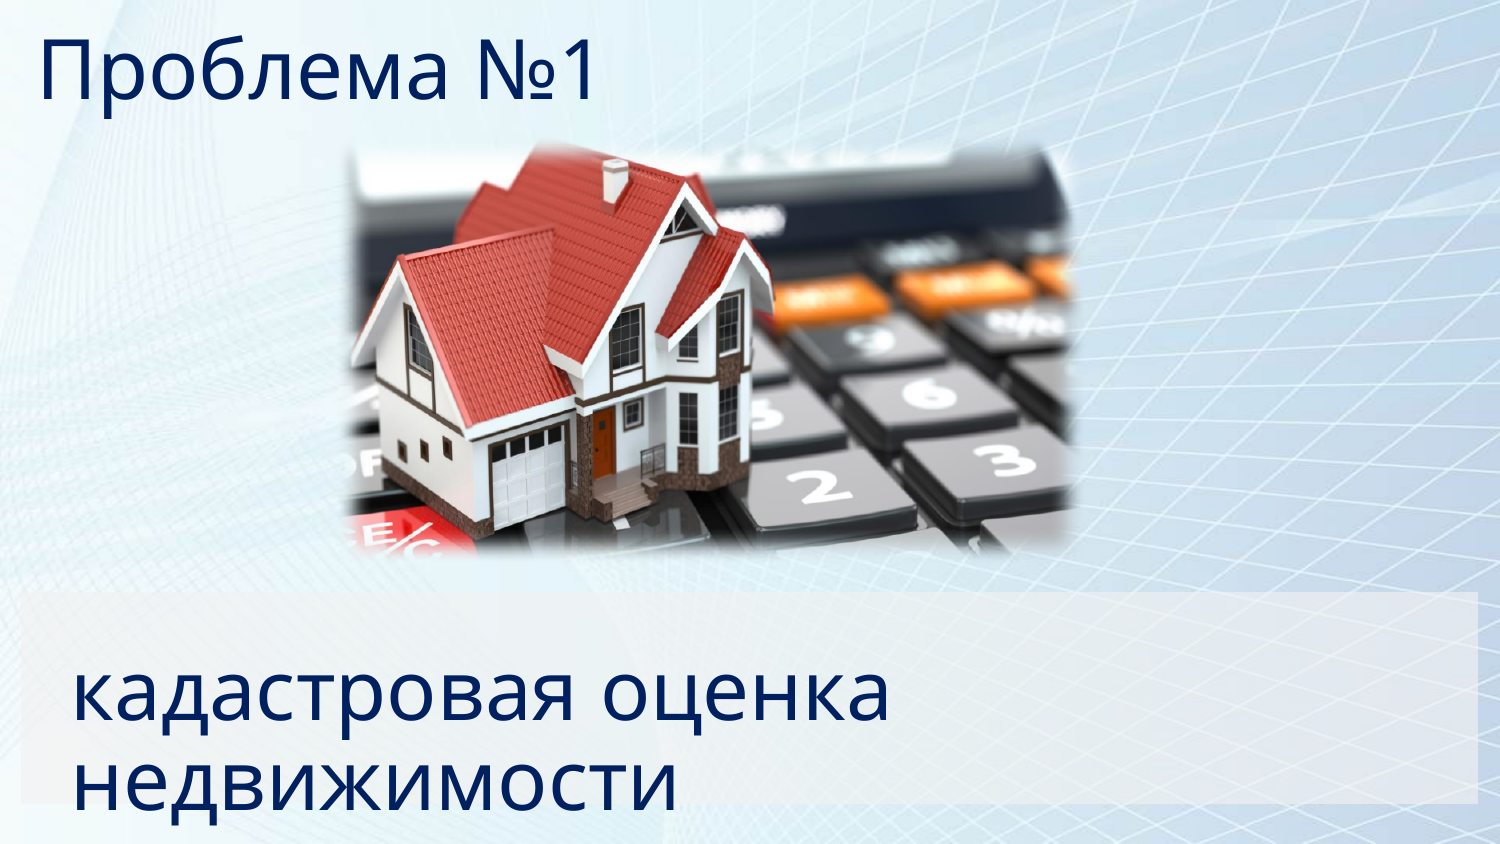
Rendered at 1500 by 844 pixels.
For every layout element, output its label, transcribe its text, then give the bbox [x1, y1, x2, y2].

text_box Проблема №1 [21, 20, 1483, 136]
picture [0, 0, 1500, 844]
